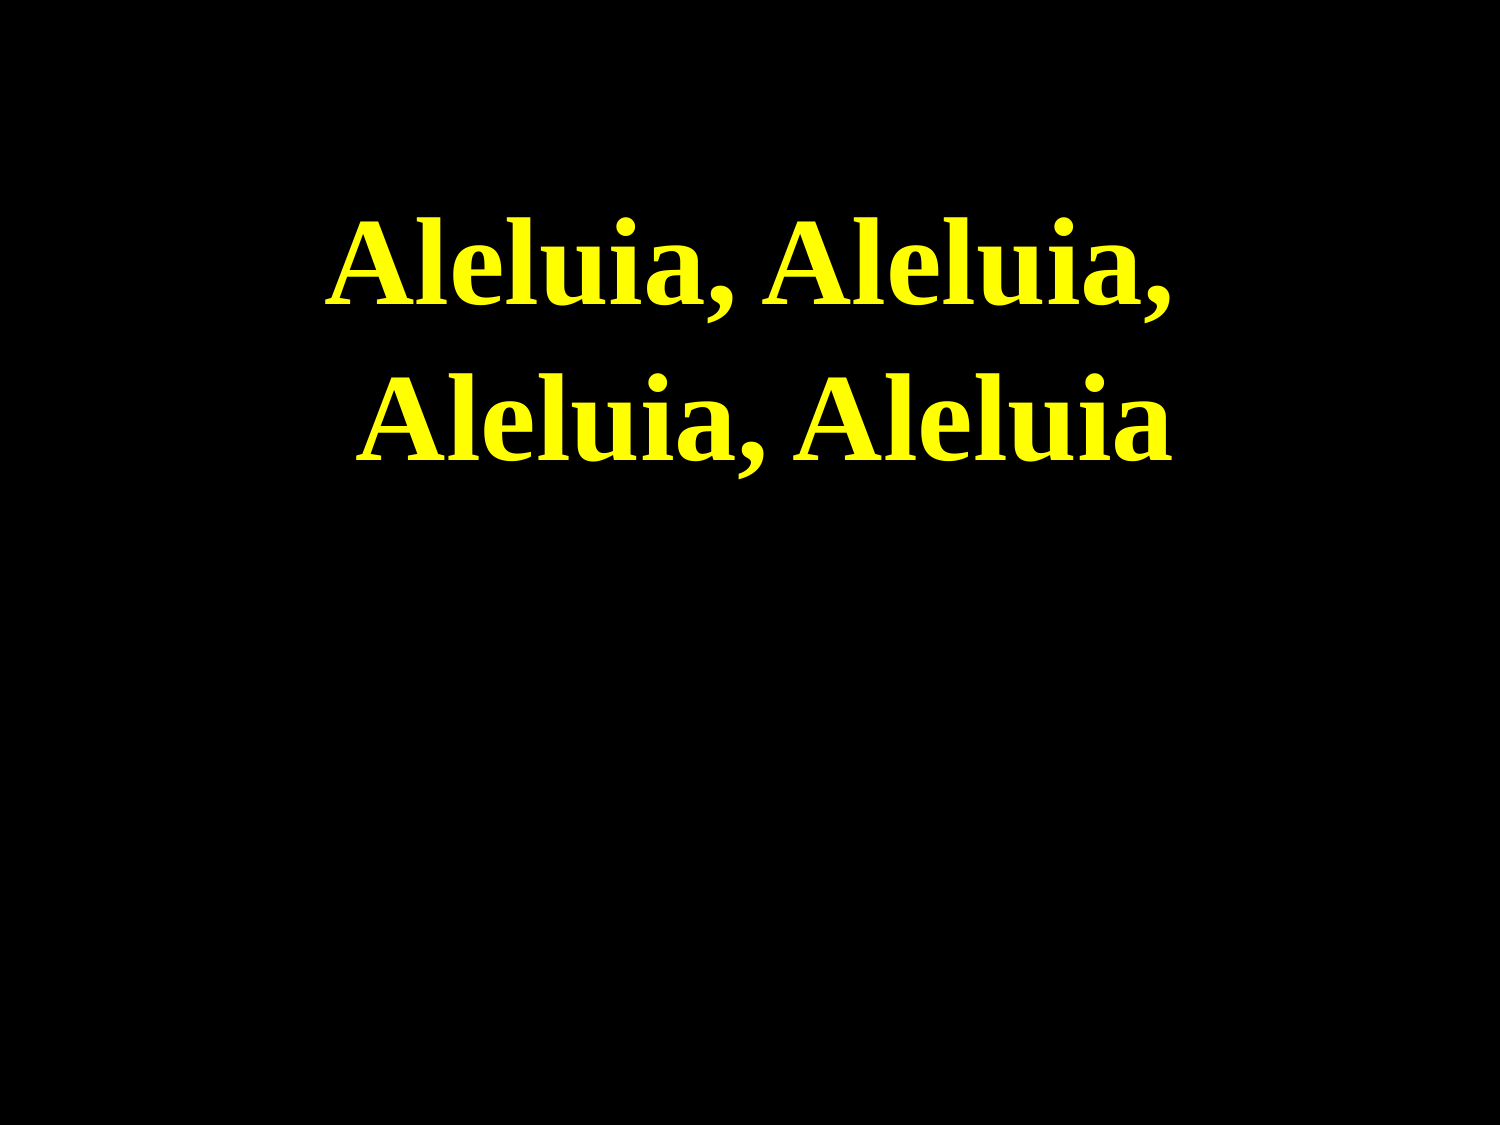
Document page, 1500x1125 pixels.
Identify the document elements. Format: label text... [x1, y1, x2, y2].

list Aleluia, Aleluia, Aleluia, Aleluia [48, 189, 1452, 1098]
